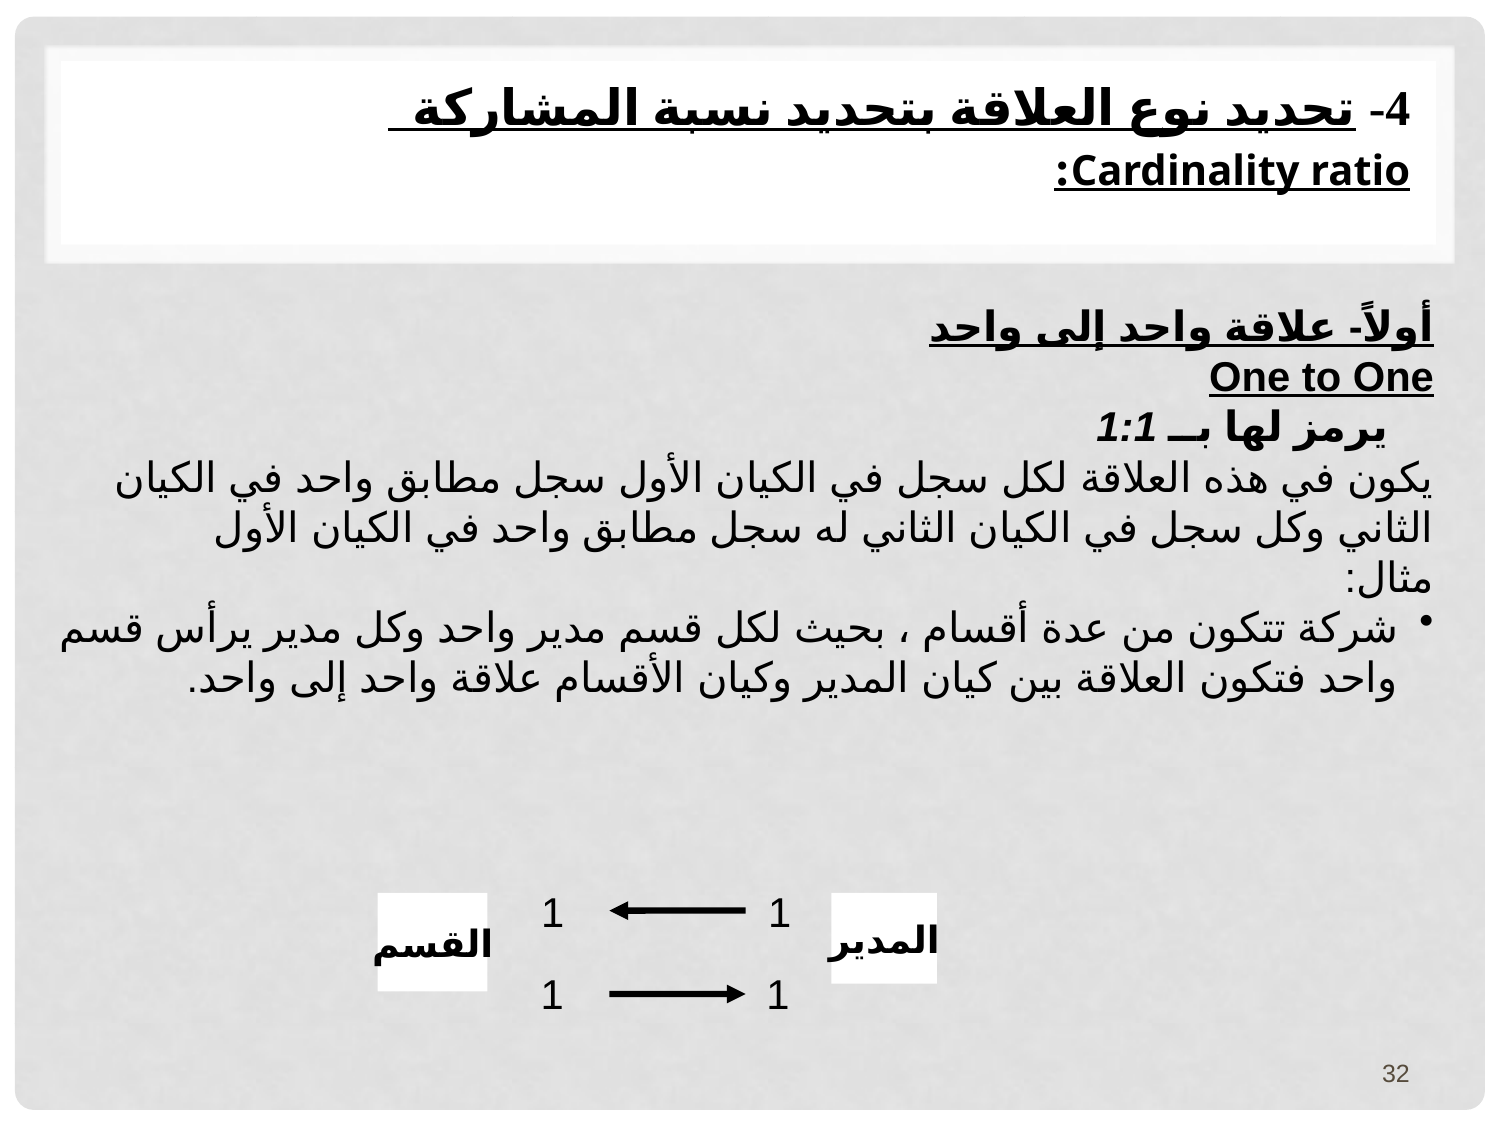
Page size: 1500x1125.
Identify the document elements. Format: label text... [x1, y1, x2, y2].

text_box أولاً- علاقة واحد إلى واحد One to One يرمز لها بــ 1:1 يكون في هذه العلاقة لكل سجل في الكيان الأول سجل مطابق واحد في الكيان الثاني وكل سجل في الكيان الثاني له سجل مطابق واحد في الكيان الأول مثال: شركة تتكون من عدة أقسام ، بحيث لكل قسم مدير واحد وكل مدير يرأس قسم واحد فتكون العلاقة بين كيان المدير وكيان الأقسام علاقة واحد إلى واحد. [42, 292, 1449, 708]
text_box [222, 845, 1088, 1072]
slide_number 32 [1074, 1042, 1425, 1103]
text_box 4- تحديد نوع العلاقة بتحديد نسبة المشاركة Cardinality ratio: [159, 67, 1426, 203]
